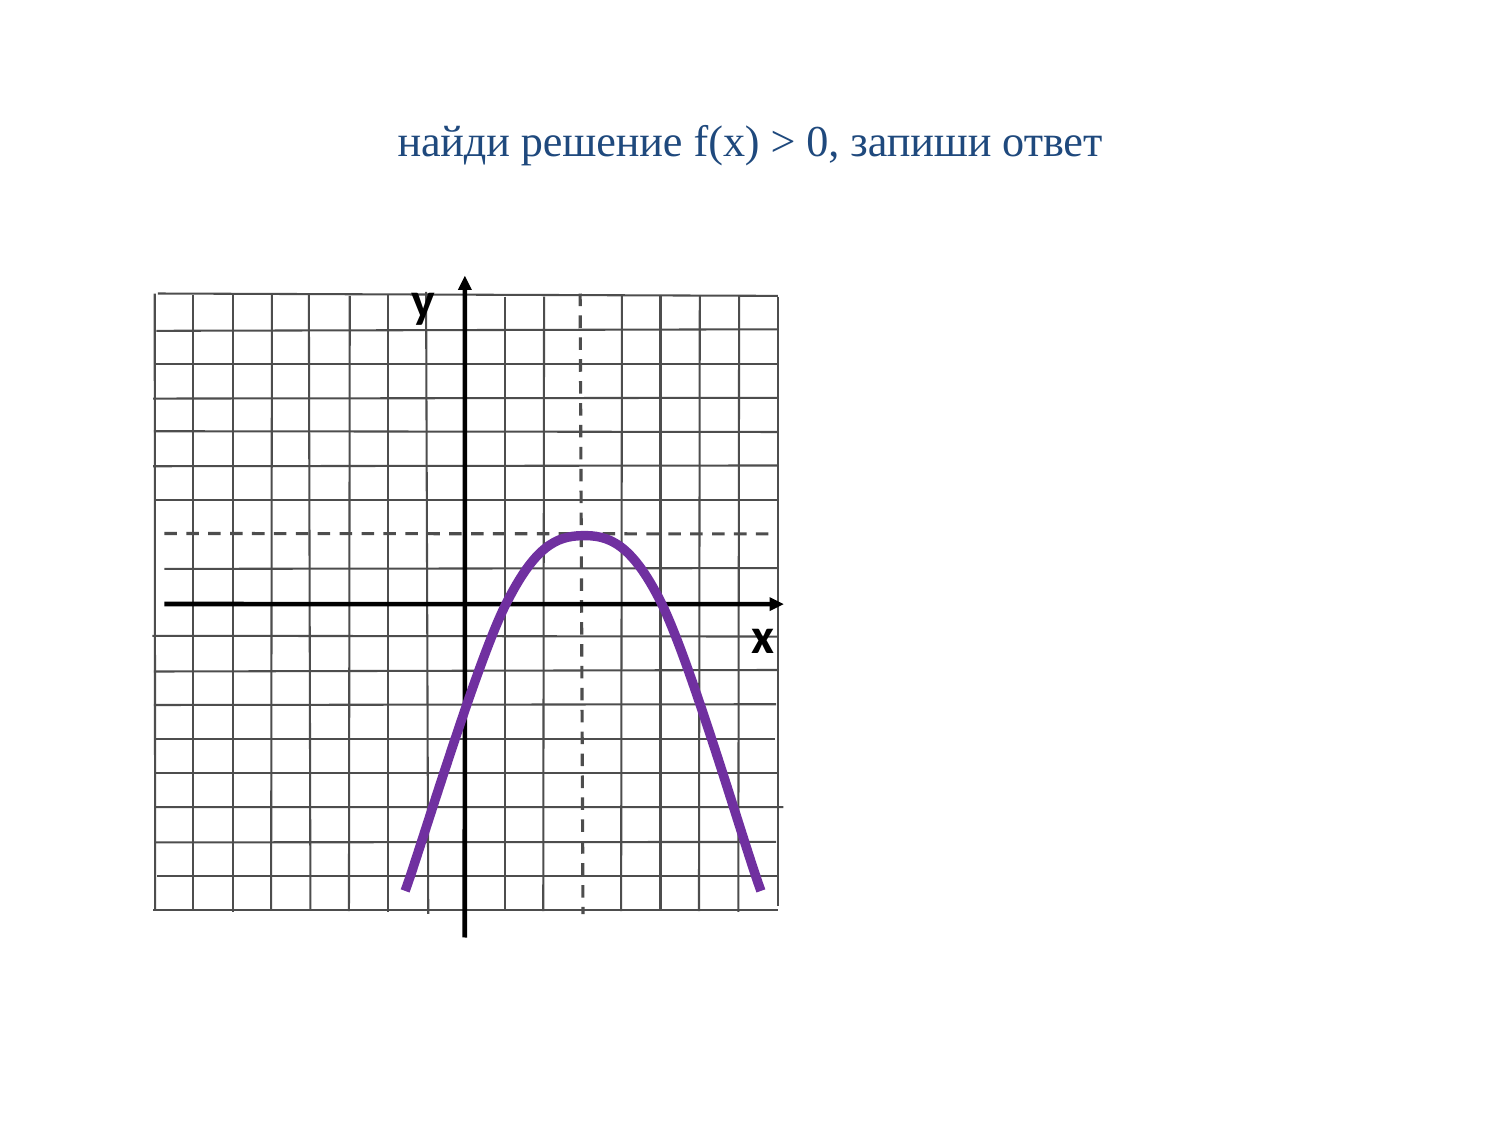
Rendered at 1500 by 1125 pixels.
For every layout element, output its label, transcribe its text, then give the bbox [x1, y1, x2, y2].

title найди решение f(x) > 0, запиши ответ [75, 45, 1425, 233]
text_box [152, 260, 786, 938]
